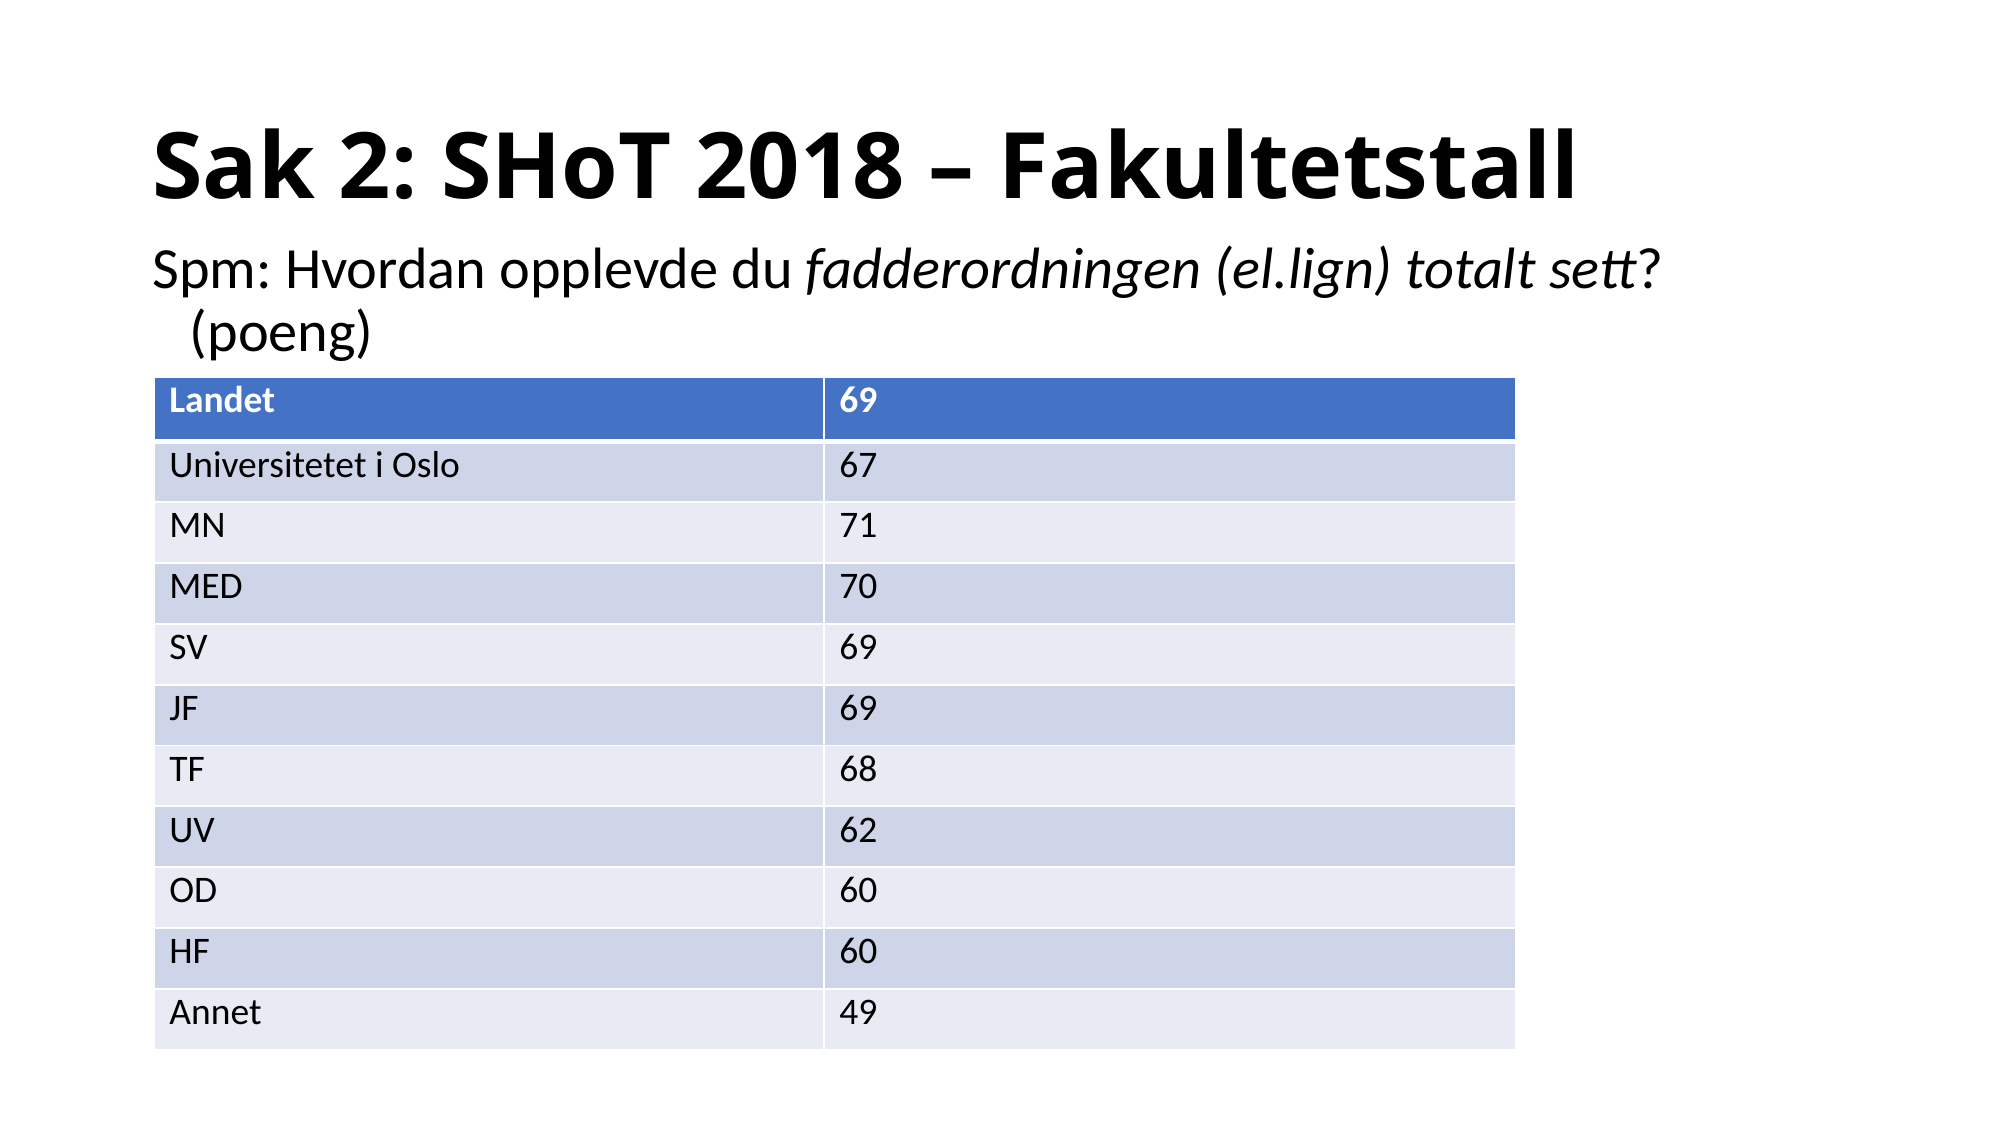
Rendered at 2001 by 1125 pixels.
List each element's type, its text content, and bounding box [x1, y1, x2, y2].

table_cell 67 [825, 444, 1515, 501]
title Sak 2: SHoT 2018 – Fakultetstall [137, 59, 1863, 231]
table_cell 62 [825, 807, 1515, 866]
table_cell 68 [825, 746, 1515, 805]
table_cell 71 [825, 503, 1515, 562]
table_cell OD [155, 868, 823, 927]
table_cell UV [155, 807, 823, 866]
table_cell 70 [825, 564, 1515, 623]
table_cell 60 [825, 929, 1515, 988]
table_cell 60 [825, 868, 1515, 927]
table_cell JF [155, 686, 823, 745]
list Spm: Hvordan opplevde du fadderordningen (el.lign) totalt sett? (poeng) [137, 231, 1863, 945]
table_cell HF [155, 929, 823, 988]
table_cell 69 [825, 686, 1515, 745]
table_cell MN [155, 503, 823, 562]
table_cell SV [155, 625, 823, 684]
table_cell MED [155, 564, 823, 623]
table_cell TF [155, 746, 823, 805]
table_cell Universitetet i Oslo [155, 444, 823, 501]
table_header Landet [155, 378, 823, 439]
table_cell 49 [825, 990, 1515, 1049]
table_cell Annet [155, 990, 823, 1049]
table_header 69 [825, 378, 1515, 439]
table_cell 69 [825, 625, 1515, 684]
